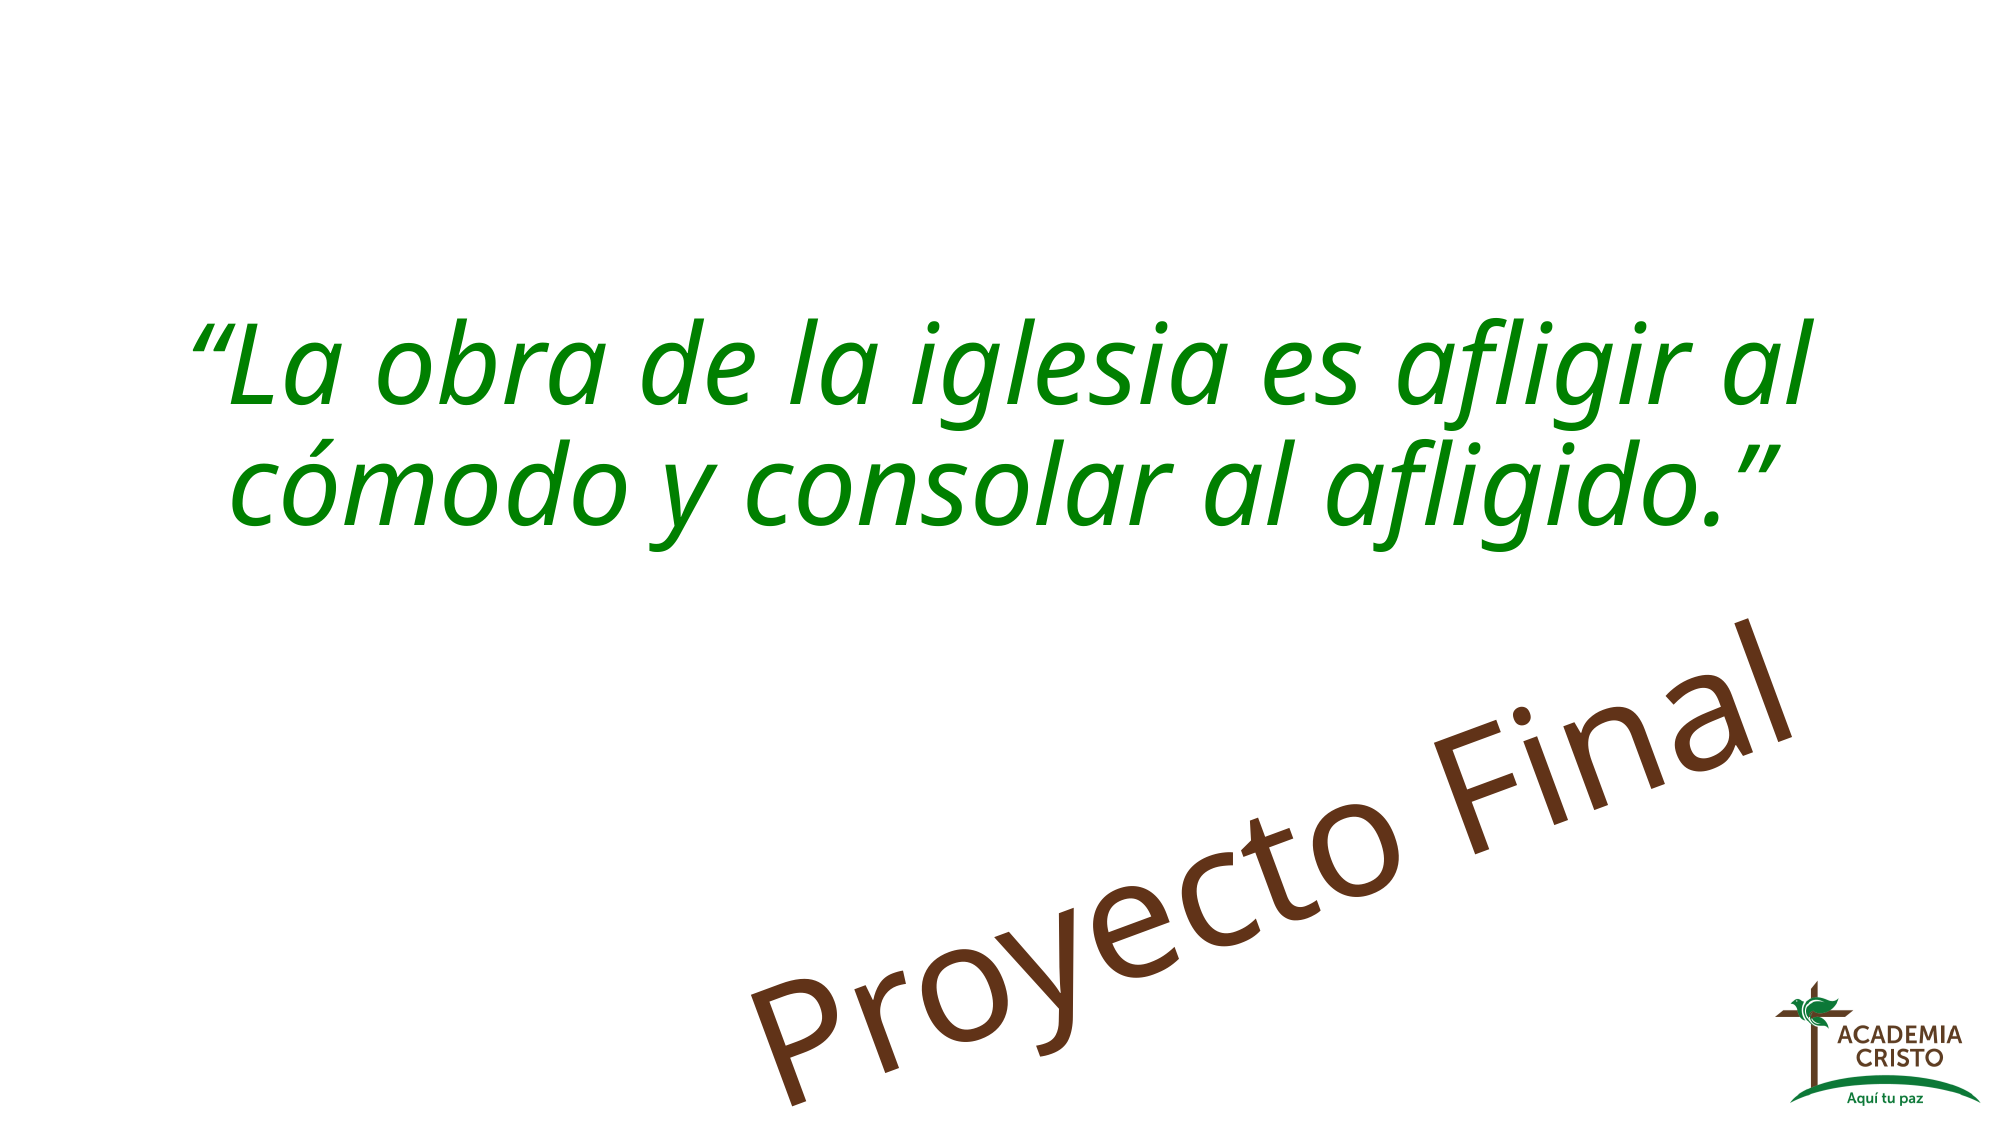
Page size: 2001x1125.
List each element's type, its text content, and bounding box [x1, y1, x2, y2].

list “La obra de la iglesia es afligir al cómodo y consolar al afligido.” [137, 299, 1863, 1014]
text_box Proyecto Final [670, 550, 1867, 1125]
picture [1759, 972, 2000, 1125]
